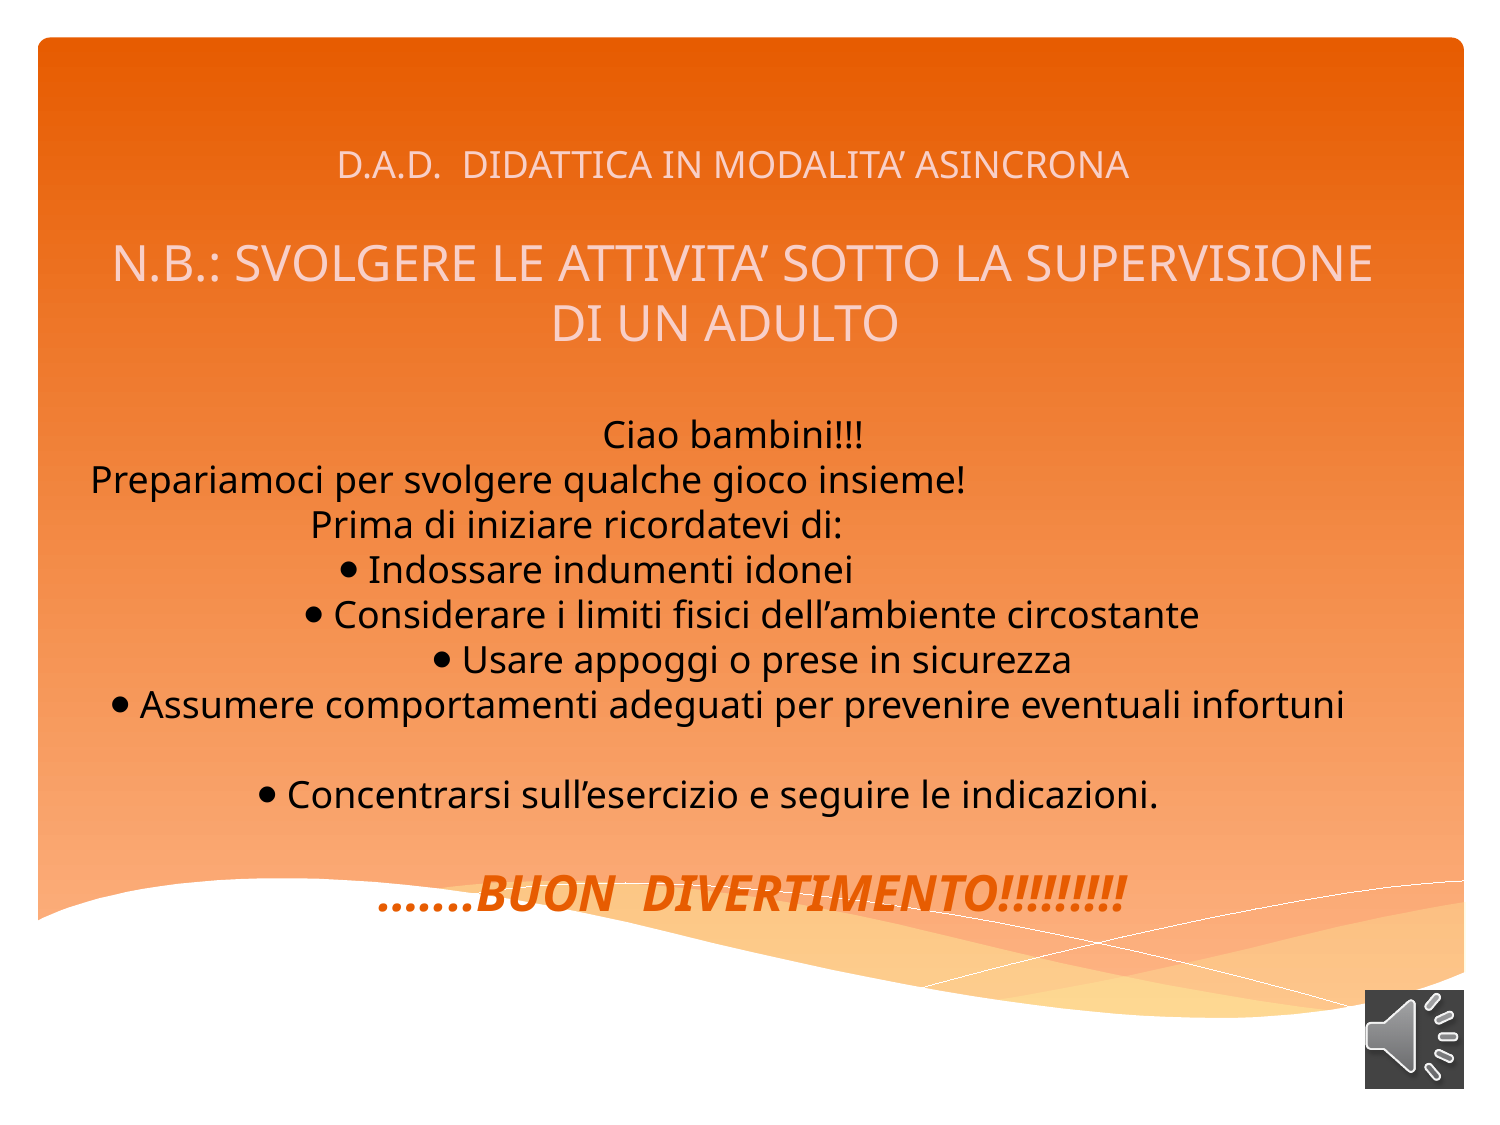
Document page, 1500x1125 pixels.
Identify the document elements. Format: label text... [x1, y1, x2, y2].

picture [1364, 989, 1465, 1090]
title D.A.D. DIDATTICA IN MODALITA’ ASINCRONA N.B.: SVOLGERE LE ATTIVITA’ SOTTO LA SUPERVISIONE DI UN ADULTO Ciao bambini!!! Prepariamoci per svolgere qualche gioco insieme! Prima di iniziare ricordatevi di: ⦁ Indossare indumenti idonei ⦁ Considerare i limiti fisici dell’ambiente circostante ⦁ Usare appoggi o prese in sicurezza ⦁ Assumere comportamenti adeguati per prevenire eventuali infortuni ⦁ Concentrarsi sull’esercizio e seguire le indicazioni. …....BUON DIVERTIMENTO!!!!!!!!! [64, 78, 1412, 929]
